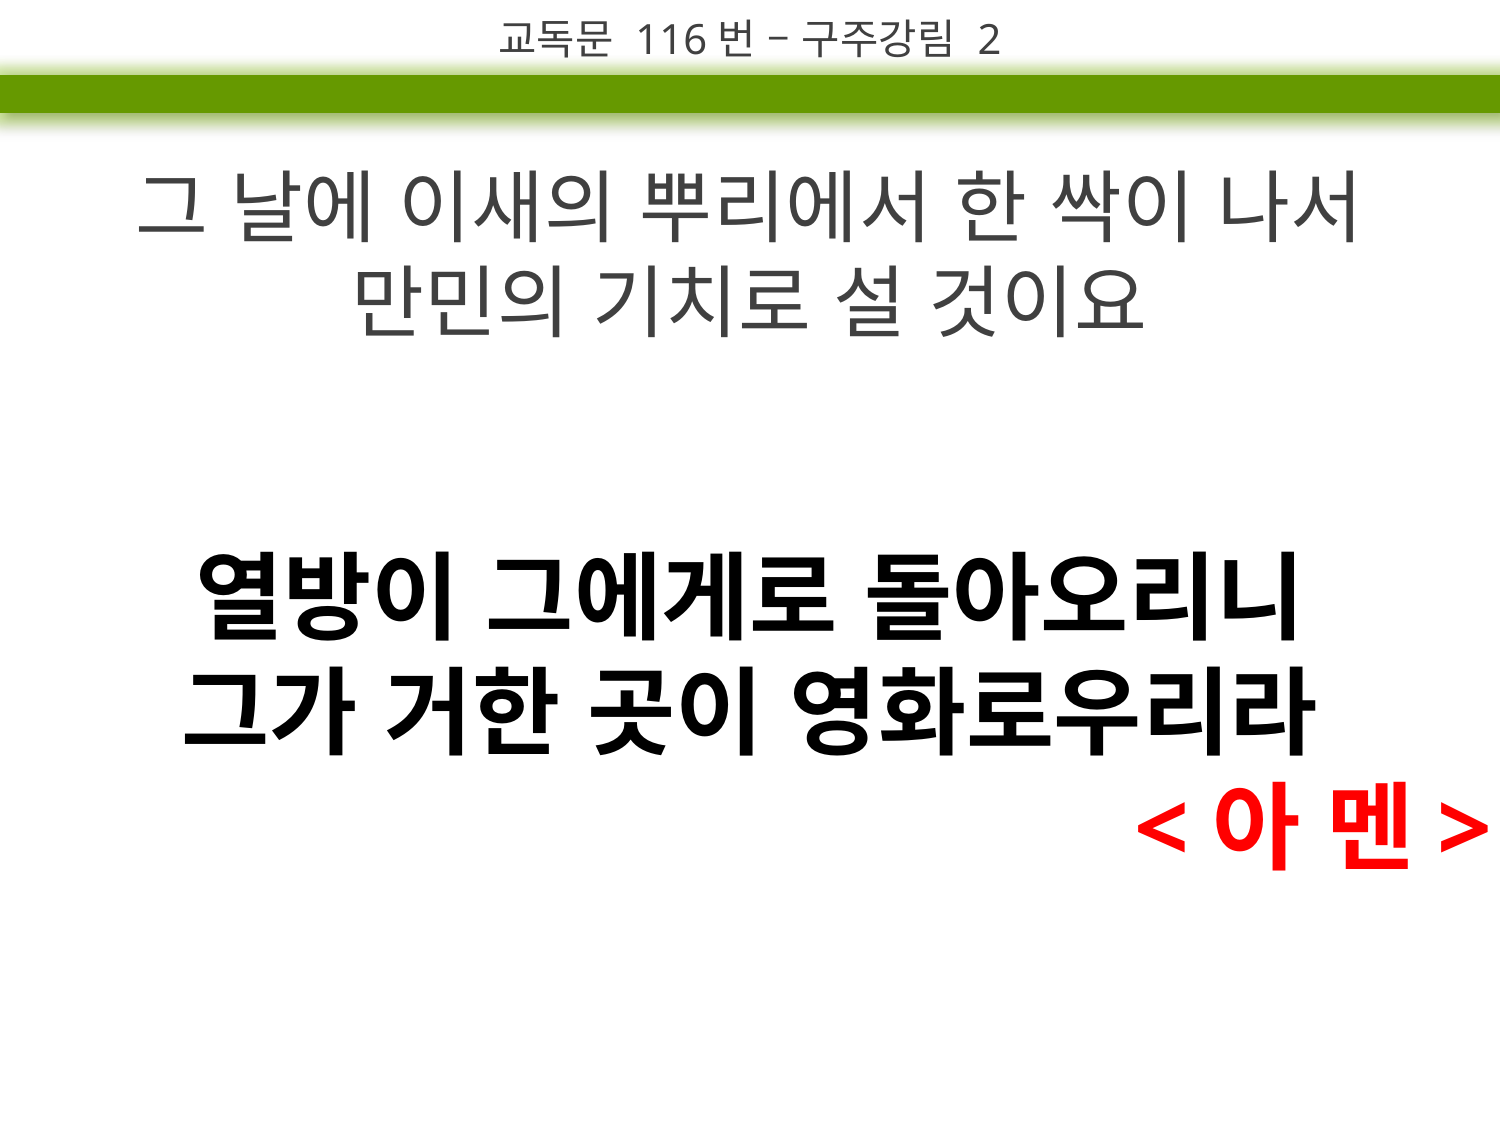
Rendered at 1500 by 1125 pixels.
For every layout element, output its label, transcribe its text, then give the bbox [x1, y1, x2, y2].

text_box 그 날에 이새의 뿌리에서 한 싹이 나서 만민의 기치로 설 것이요 [0, 149, 1500, 355]
text_box 교독문 116번 – 구주강림 2 [0, 0, 1500, 75]
text_box 열방이 그에게로 돌아오리니 그가 거한 곳이 영화로우리라 <아 멘> [0, 529, 1500, 890]
text_box [0, 75, 1500, 113]
